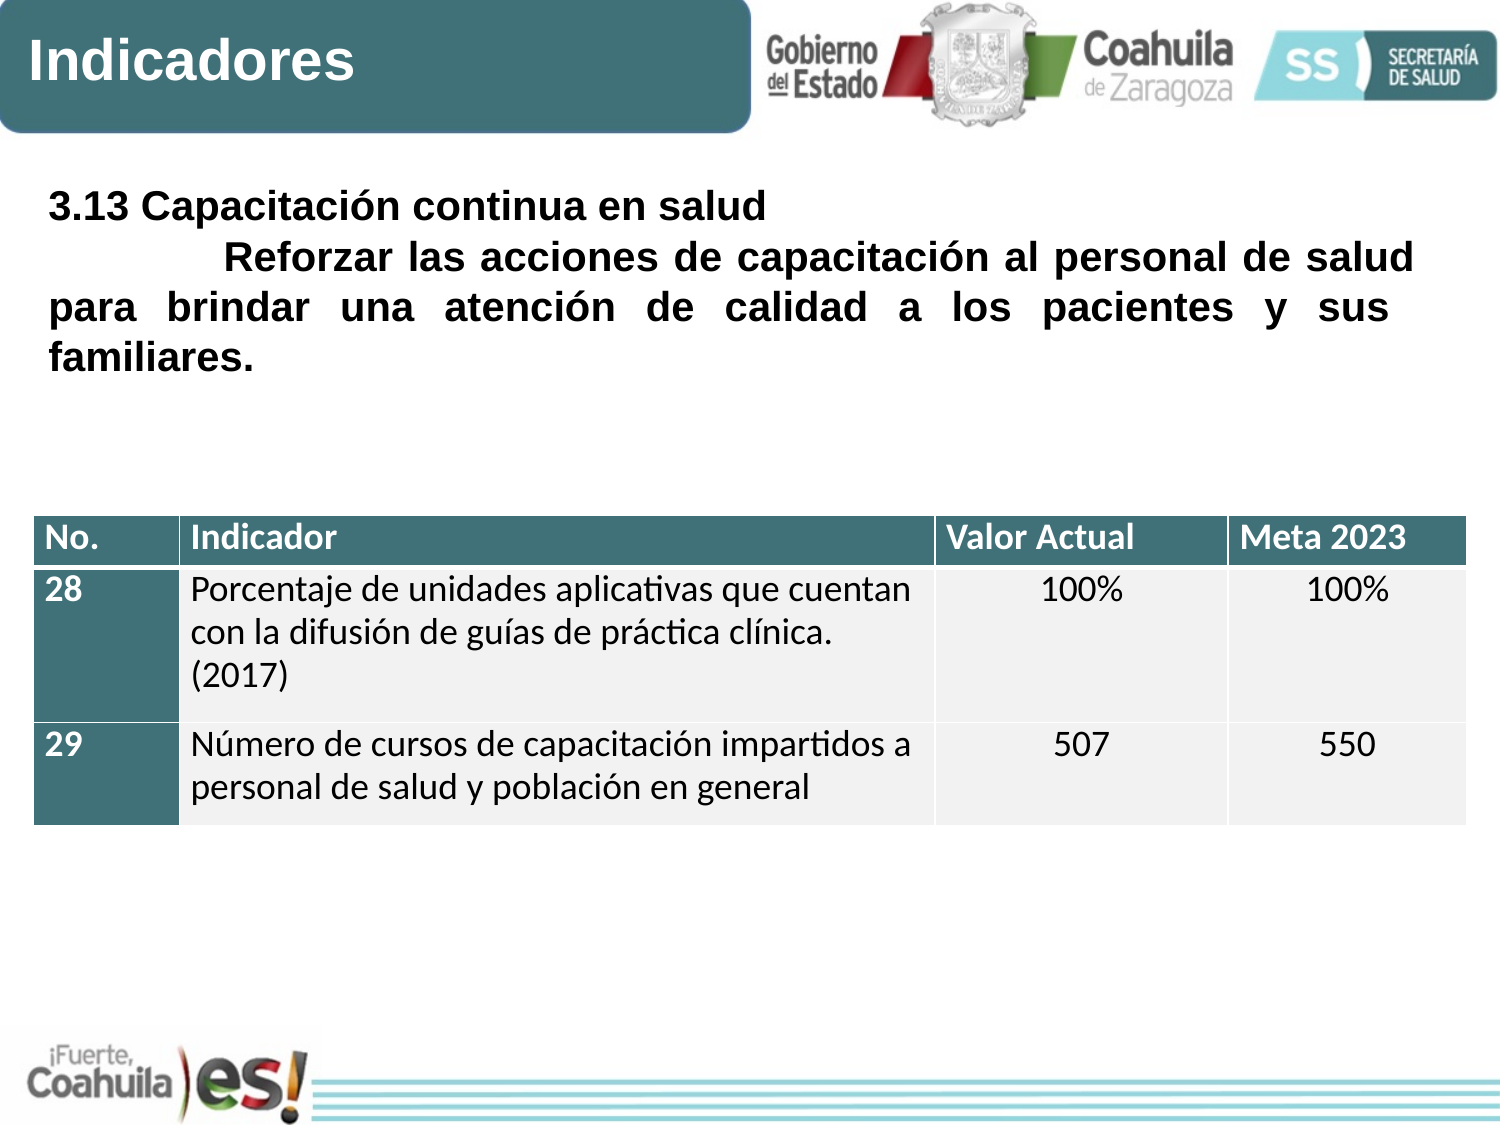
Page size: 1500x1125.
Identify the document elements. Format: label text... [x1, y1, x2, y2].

table_header Valor Actual [936, 516, 1227, 565]
table_cell 550 [1229, 723, 1466, 825]
table_cell 100% [936, 570, 1227, 722]
table_header No. [34, 516, 179, 565]
table_header Indicador [180, 516, 934, 565]
table_cell 29 [34, 723, 179, 825]
text_box Indicadores [14, 14, 733, 99]
text_box 3.13 Capacitación continua en salud Reforzar las acciones de capacitación al personal de salud para brindar una atención de calidad a los pacientes y sus familiares. [33, 171, 1467, 387]
picture [0, 0, 1500, 1125]
table_cell Porcentaje de unidades aplicativas que cuentan con la difusión de guías de práctica clínica. (2017) [180, 570, 934, 722]
table_cell Número de cursos de capacitación impartidos a personal de salud y población en general [180, 723, 934, 825]
table_cell 28 [34, 570, 179, 722]
table_header Meta 2023 [1229, 516, 1466, 565]
table_cell 507 [936, 723, 1227, 825]
table_cell 100% [1229, 570, 1466, 722]
